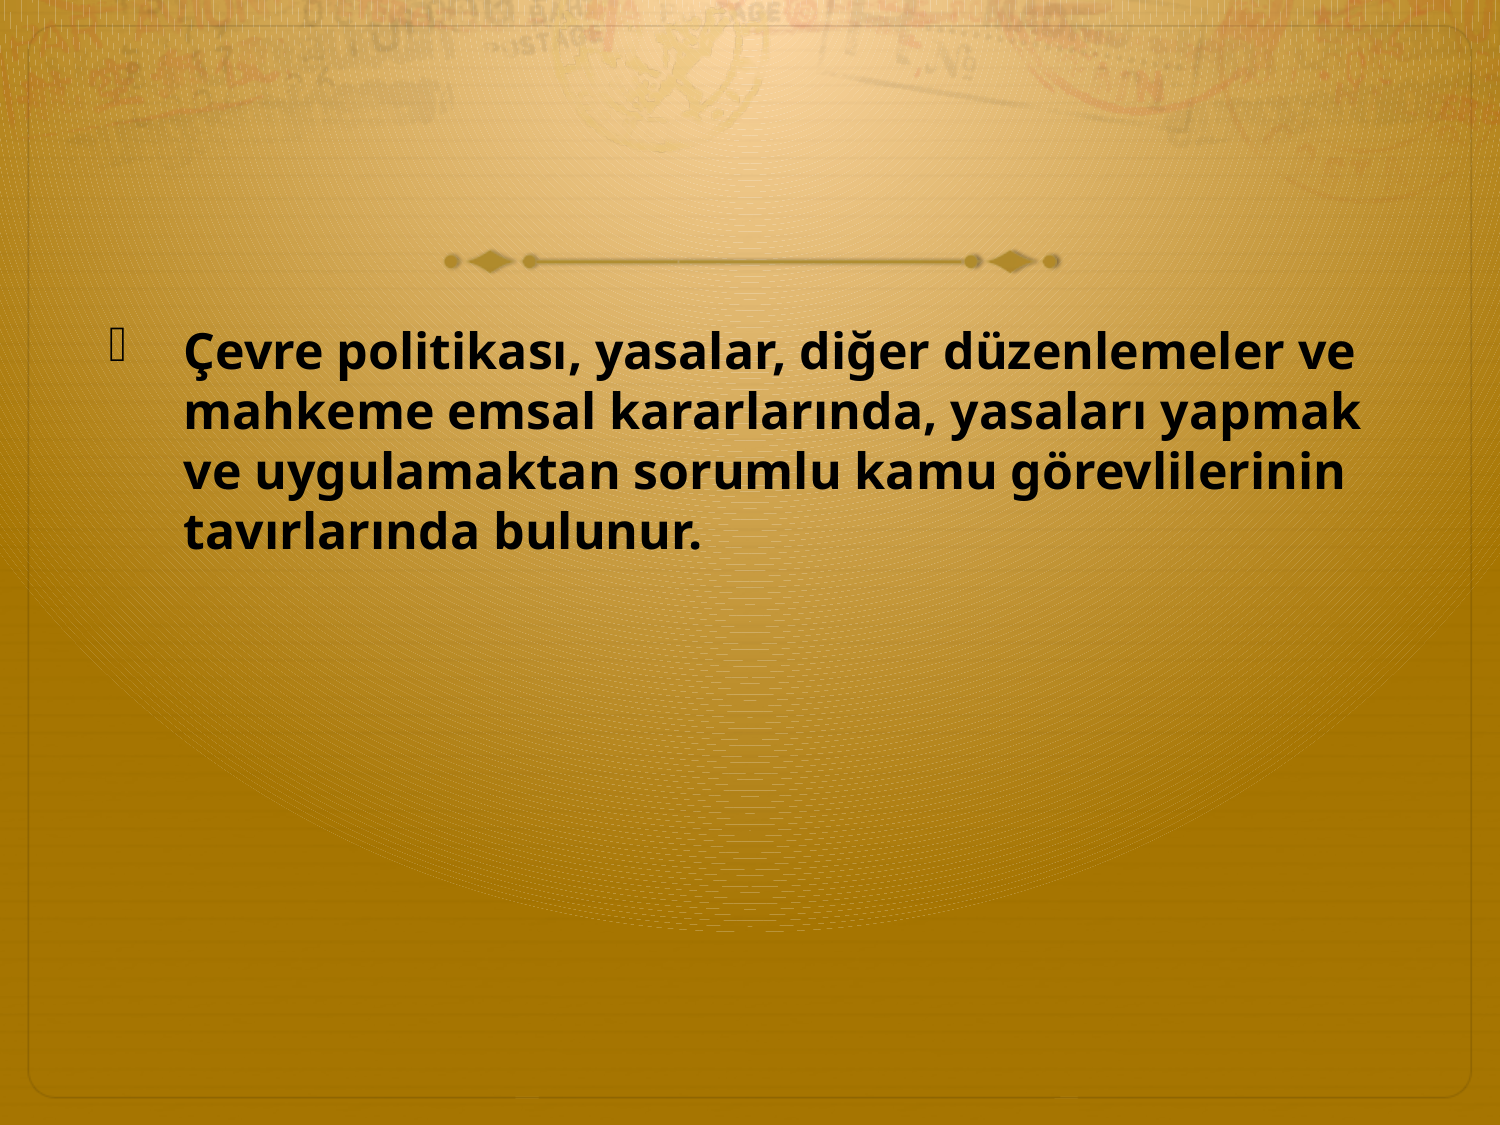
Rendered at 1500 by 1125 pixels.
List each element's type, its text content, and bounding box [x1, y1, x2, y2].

picture [0, 0, 1500, 1125]
list Çevre politikası, yasalar, diğer düzenlemeler ve mahkeme emsal kararlarında, yasaları yapmak ve uygulamaktan sorumlu kamu görevlilerinin tavırlarında bulunur. [93, 312, 1407, 988]
